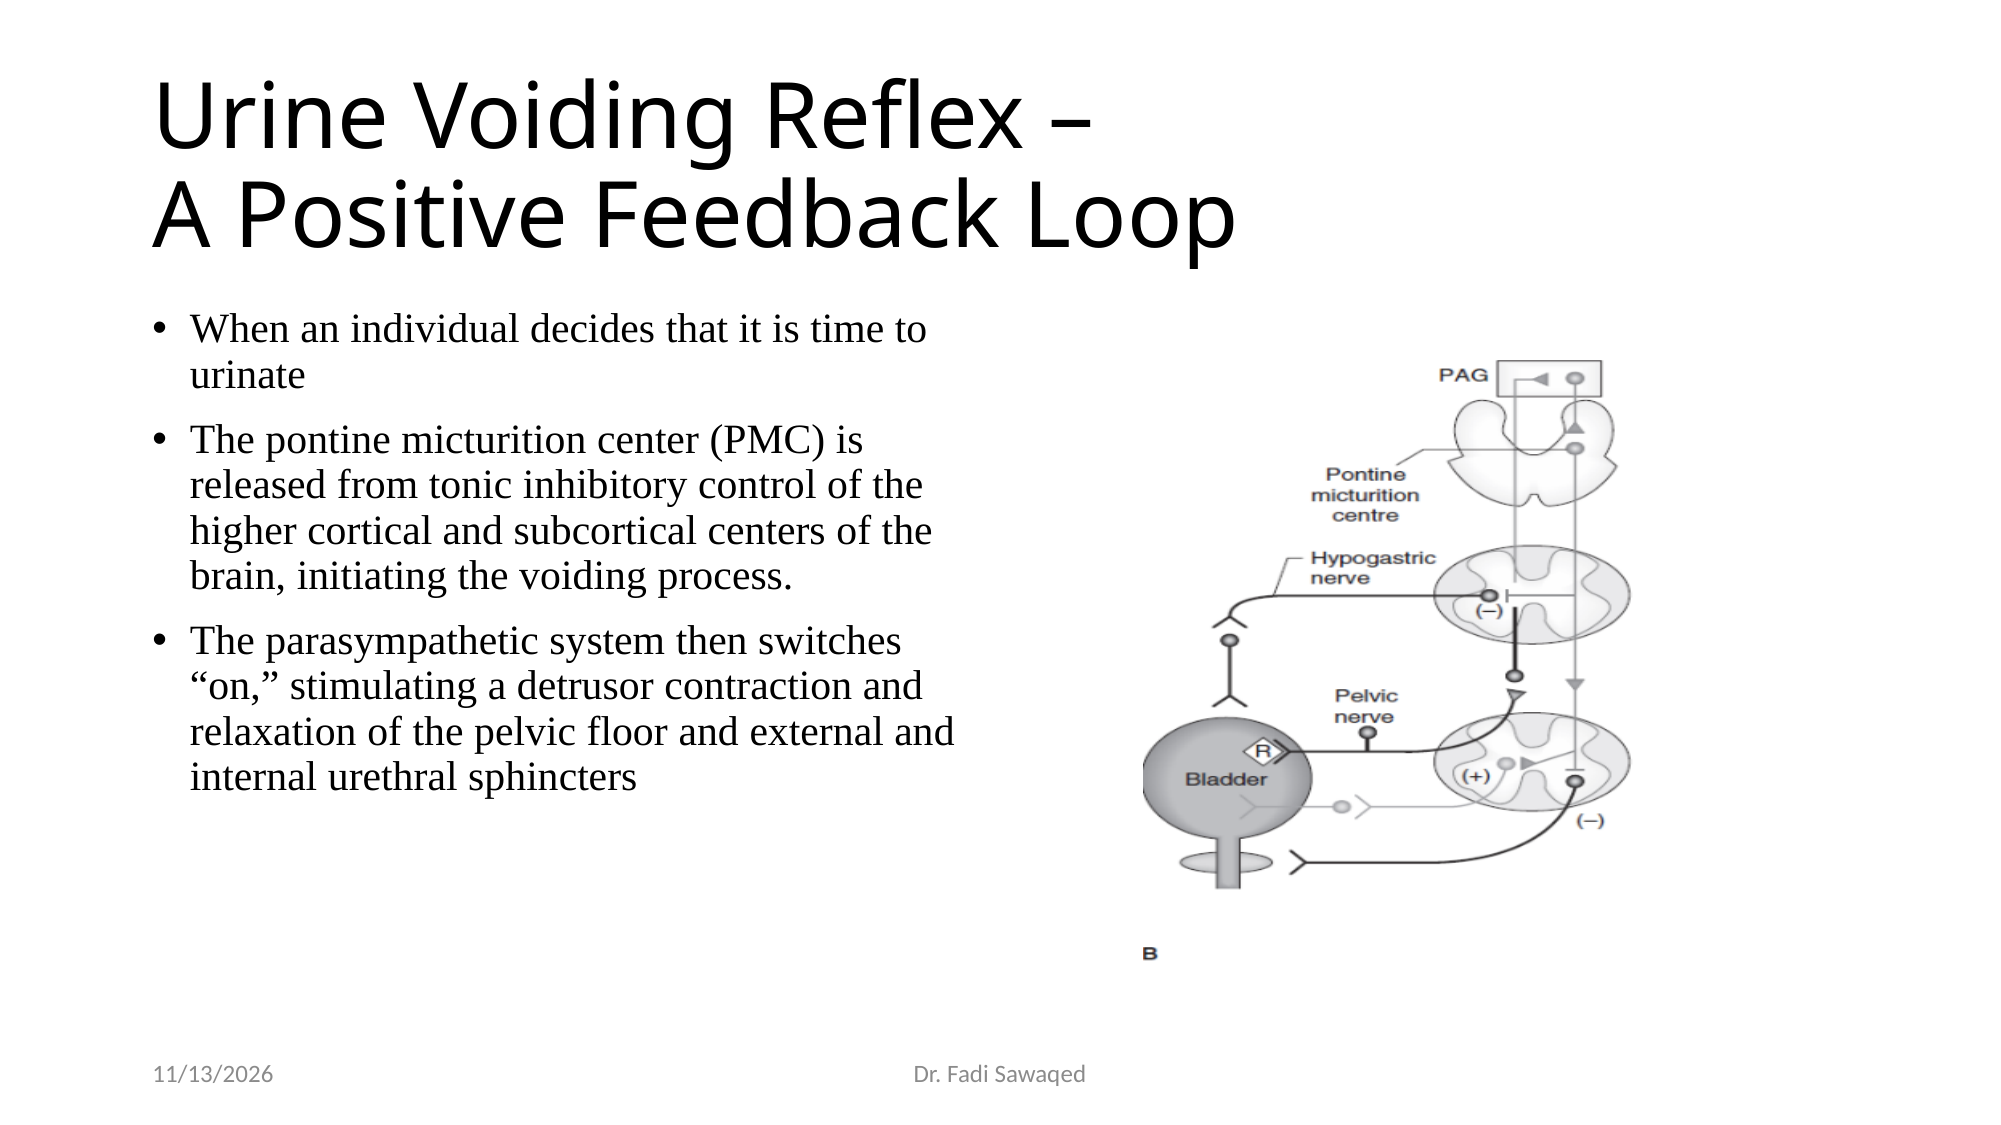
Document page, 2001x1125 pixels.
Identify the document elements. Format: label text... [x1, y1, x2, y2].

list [1143, 347, 1639, 963]
title Urine Voiding Reflex – A Positive Feedback Loop [137, 59, 1863, 278]
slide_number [137, 1042, 588, 1103]
footer Dr. Fadi Sawaqed [662, 1042, 1338, 1103]
list When an individual decides that it is time to urinate The pontine micturition center (PMC) is released from tonic inhibitory control of the higher cortical and subcorti­cal centers of the brain, initiating the voiding process. The parasympathetic system then switches “on,” stimulating a detrusor contraction and relaxation of the pelvic floor and external and internal urethral sphincters [137, 299, 988, 1014]
